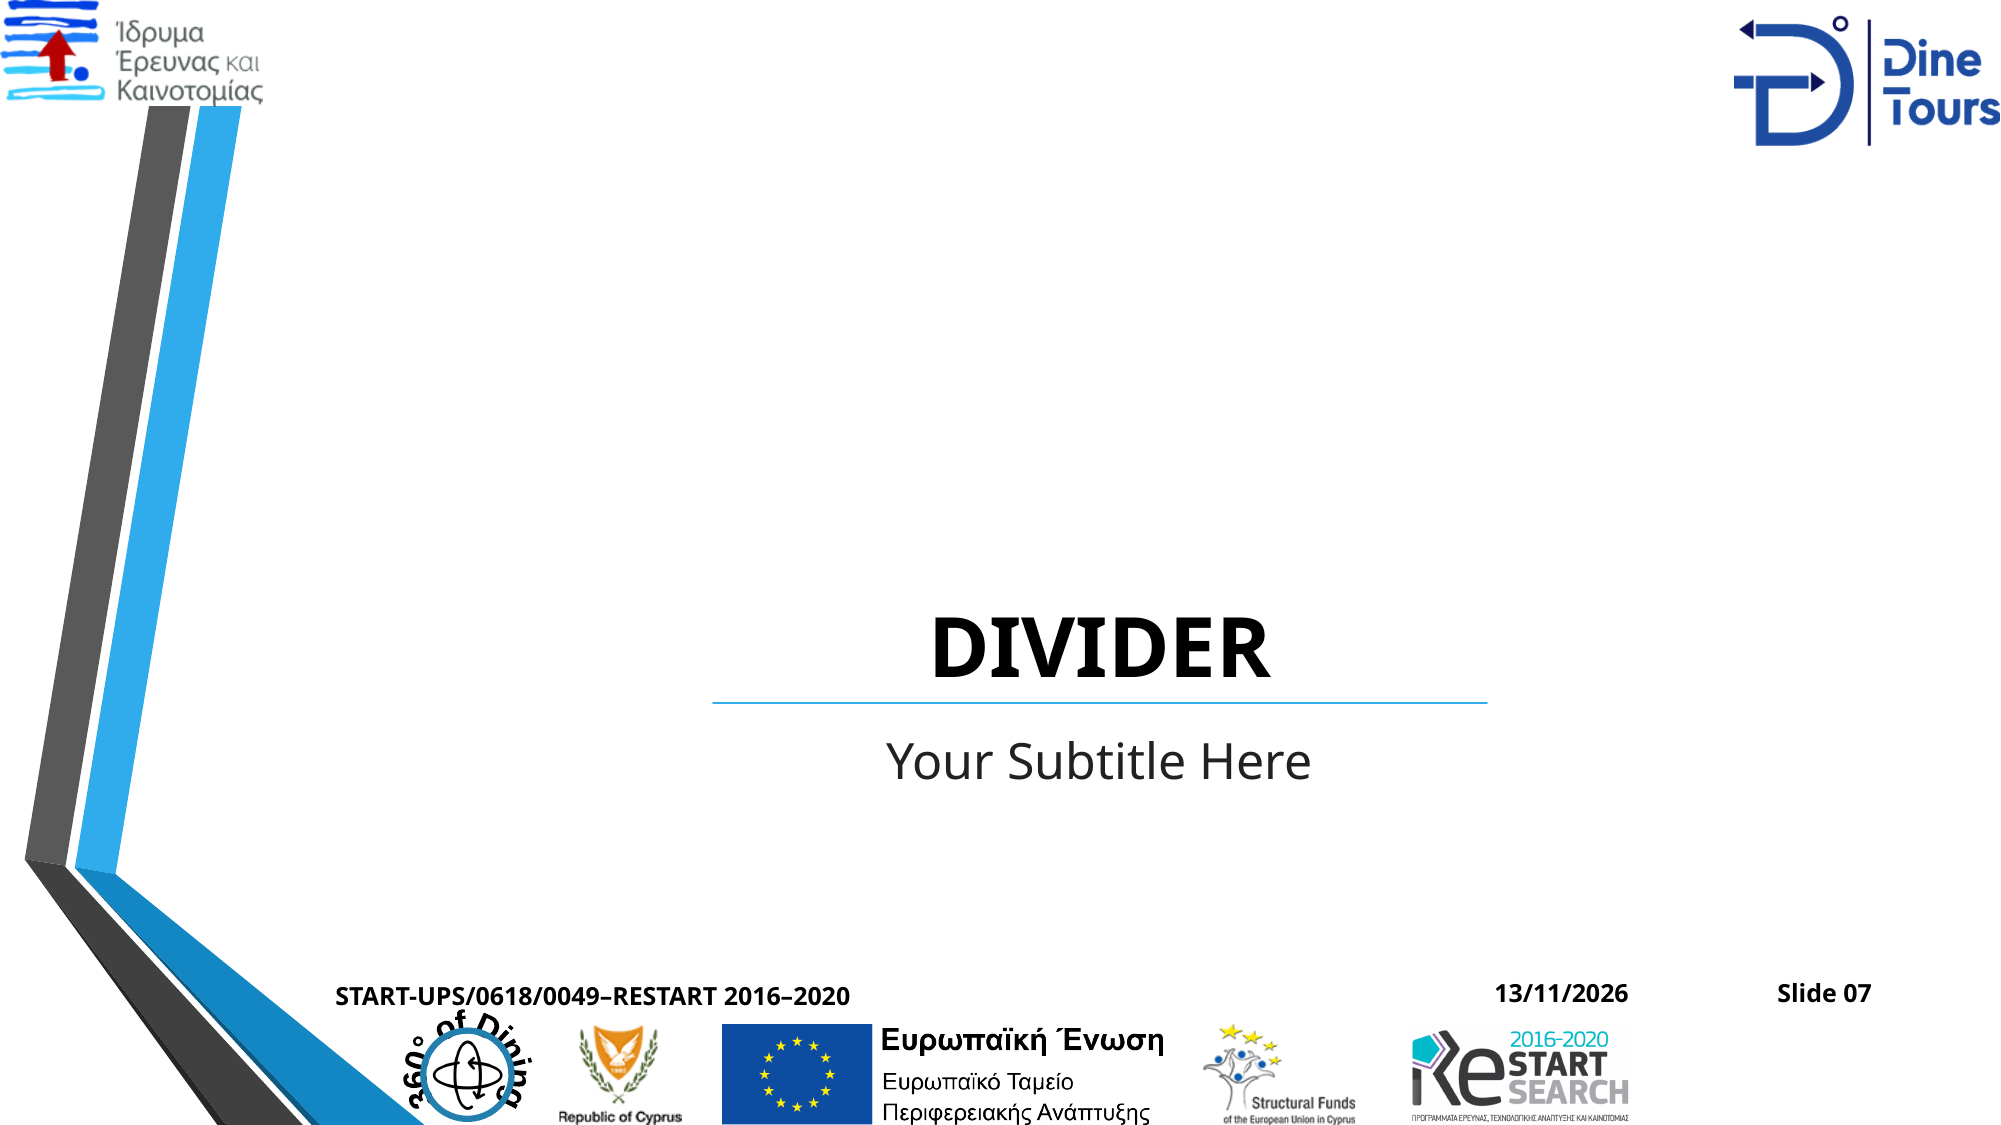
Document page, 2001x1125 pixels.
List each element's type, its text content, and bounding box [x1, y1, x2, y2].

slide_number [1448, 965, 1675, 1025]
picture [558, 1025, 682, 1125]
title DIVIDER [237, 577, 1963, 711]
picture [0, 0, 263, 107]
picture [1202, 1025, 1370, 1125]
picture [722, 1025, 1163, 1125]
picture [1410, 1024, 1632, 1125]
picture [1734, 0, 2000, 160]
footer START-UPS/0618/0049–RESTART 2016–2020 [320, 965, 1431, 1025]
subtitle Your Subtitle Here [237, 715, 1963, 803]
slide_number Slide 07 [1692, 964, 1887, 1025]
